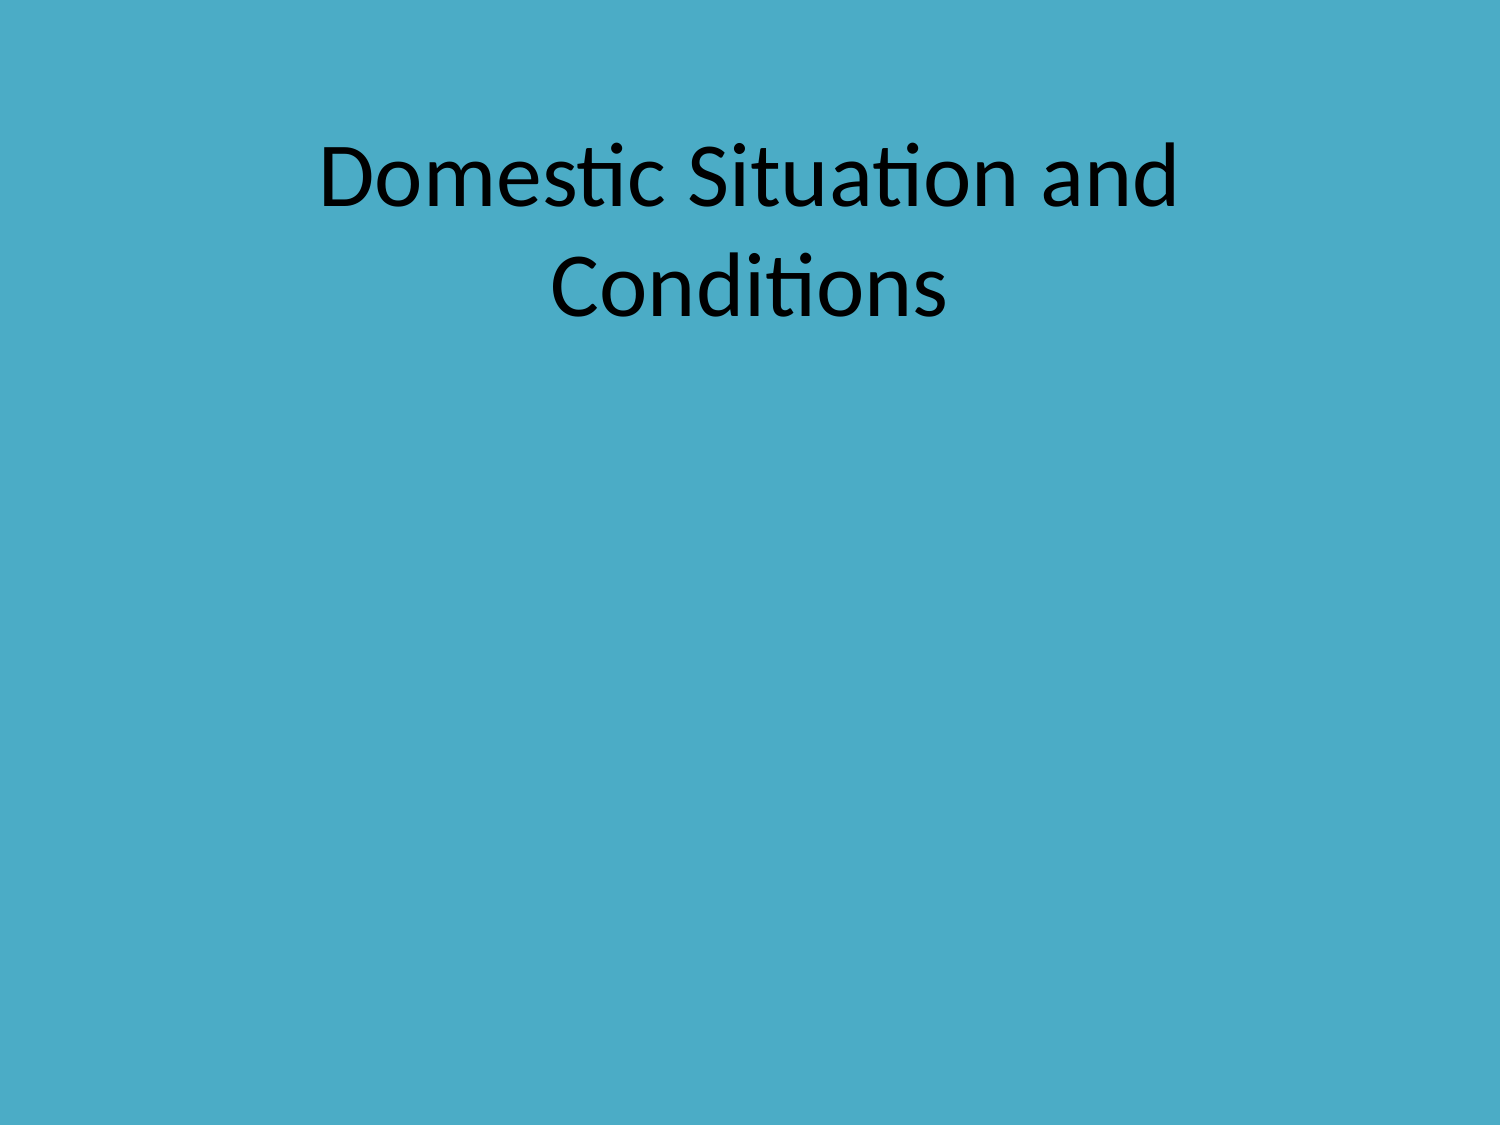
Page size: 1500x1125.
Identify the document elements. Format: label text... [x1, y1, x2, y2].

title Domestic Situation and Conditions [112, 99, 1388, 350]
